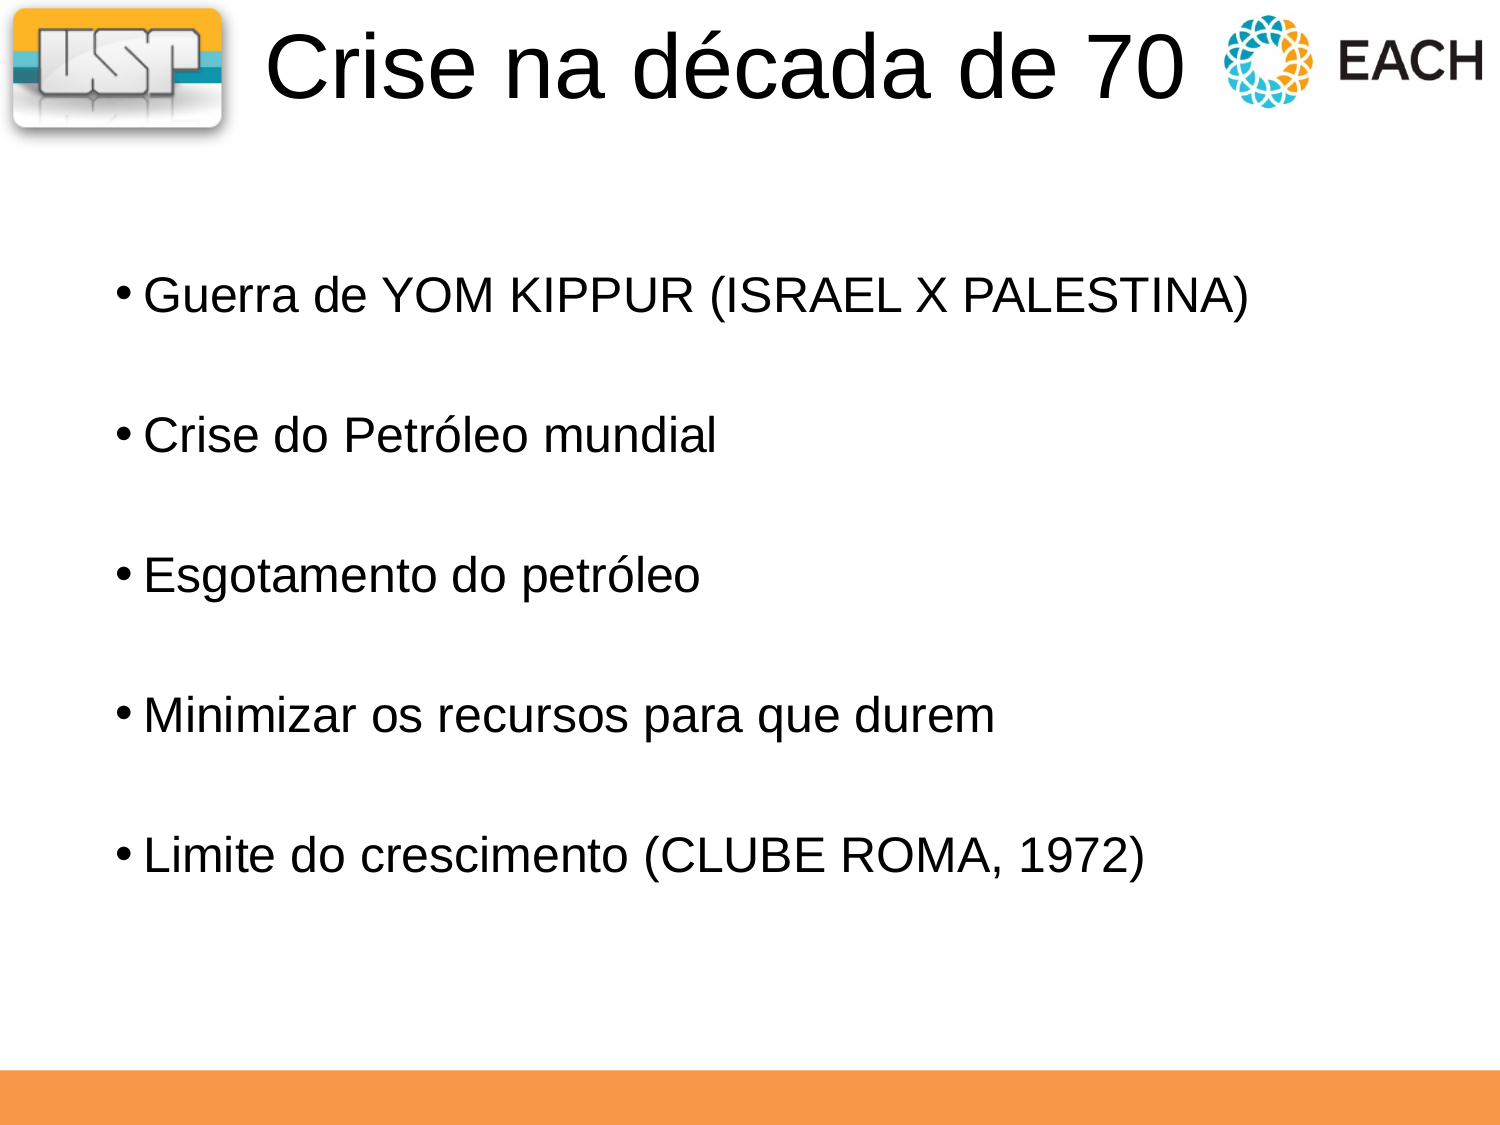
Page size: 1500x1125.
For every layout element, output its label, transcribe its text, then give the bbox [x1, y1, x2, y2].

title Crise na década de 70 [88, 0, 1364, 242]
subtitle Guerra de YOM KIPPUR (ISRAEL X PALESTINA) Crise do Petróleo mundial Esgotamento do petróleo Minimizar os recursos para que durem Limite do crescimento (CLUBE ROMA, 1972) [100, 255, 1412, 1071]
picture [0, 0, 88, 149]
picture [1364, 14, 1483, 109]
